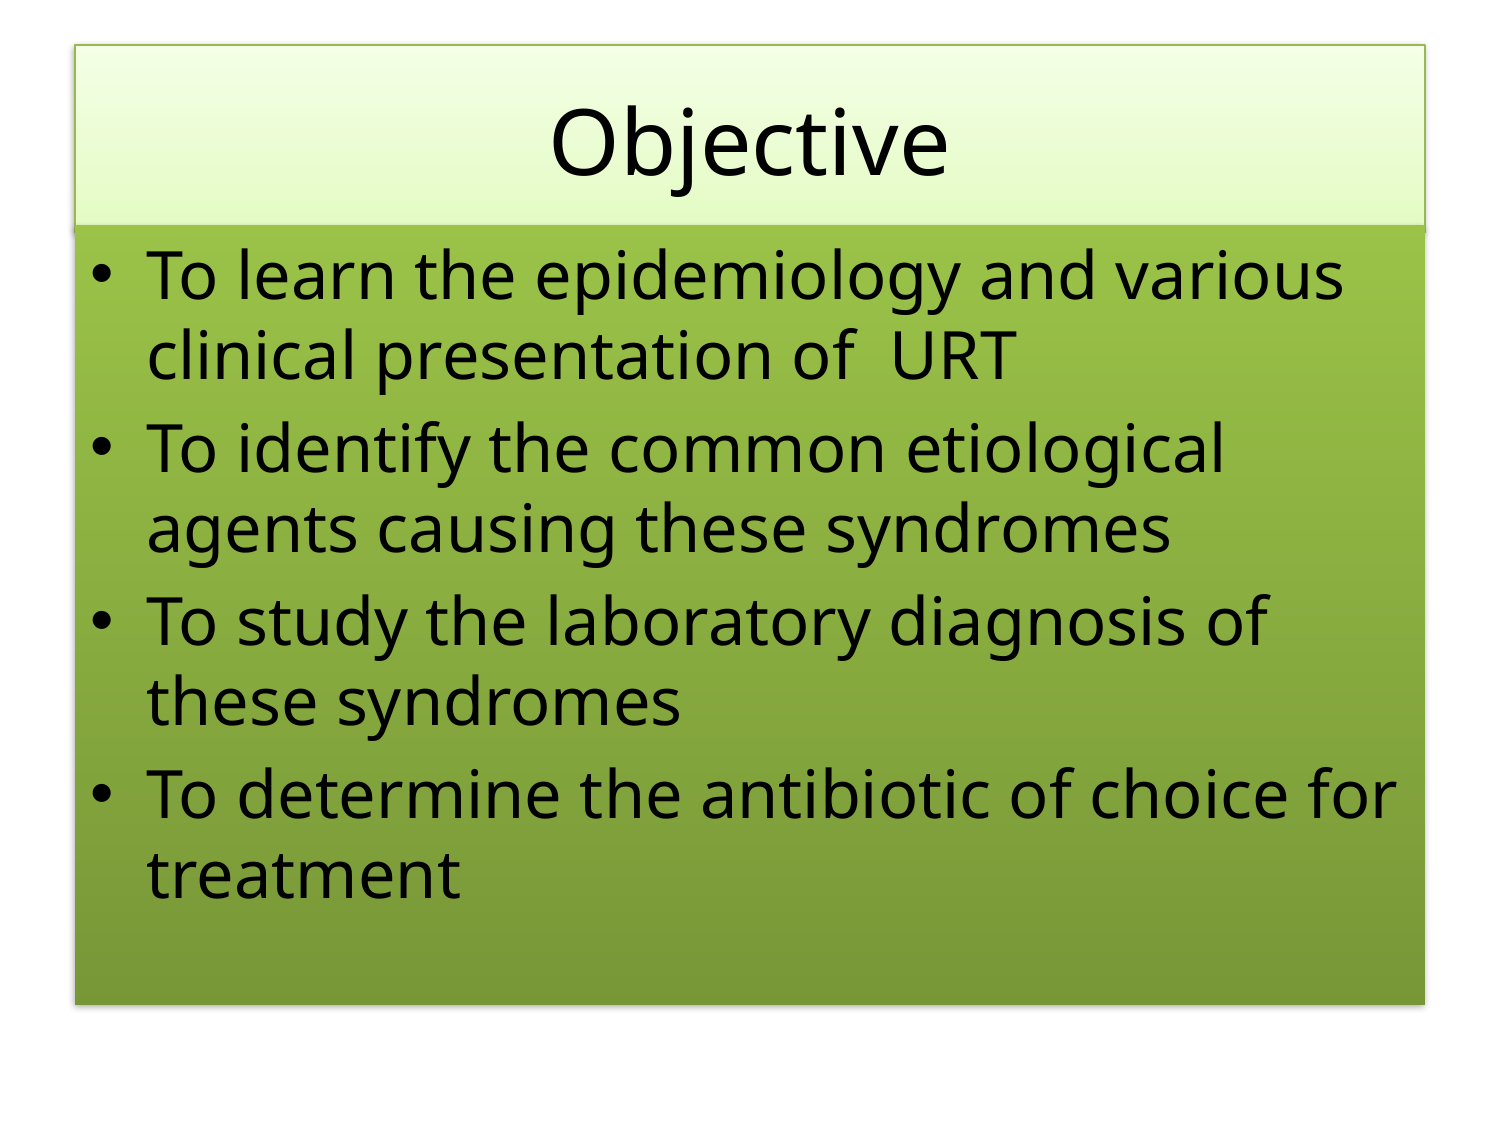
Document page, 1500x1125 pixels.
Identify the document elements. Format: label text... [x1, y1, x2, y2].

list To learn the epidemiology and various clinical presentation of URT To identify the common etiological agents causing these syndromes To study the laboratory diagnosis of these syndromes To determine the antibiotic of choice for treatment [75, 224, 1425, 1005]
title Objective [74, 44, 1426, 225]
